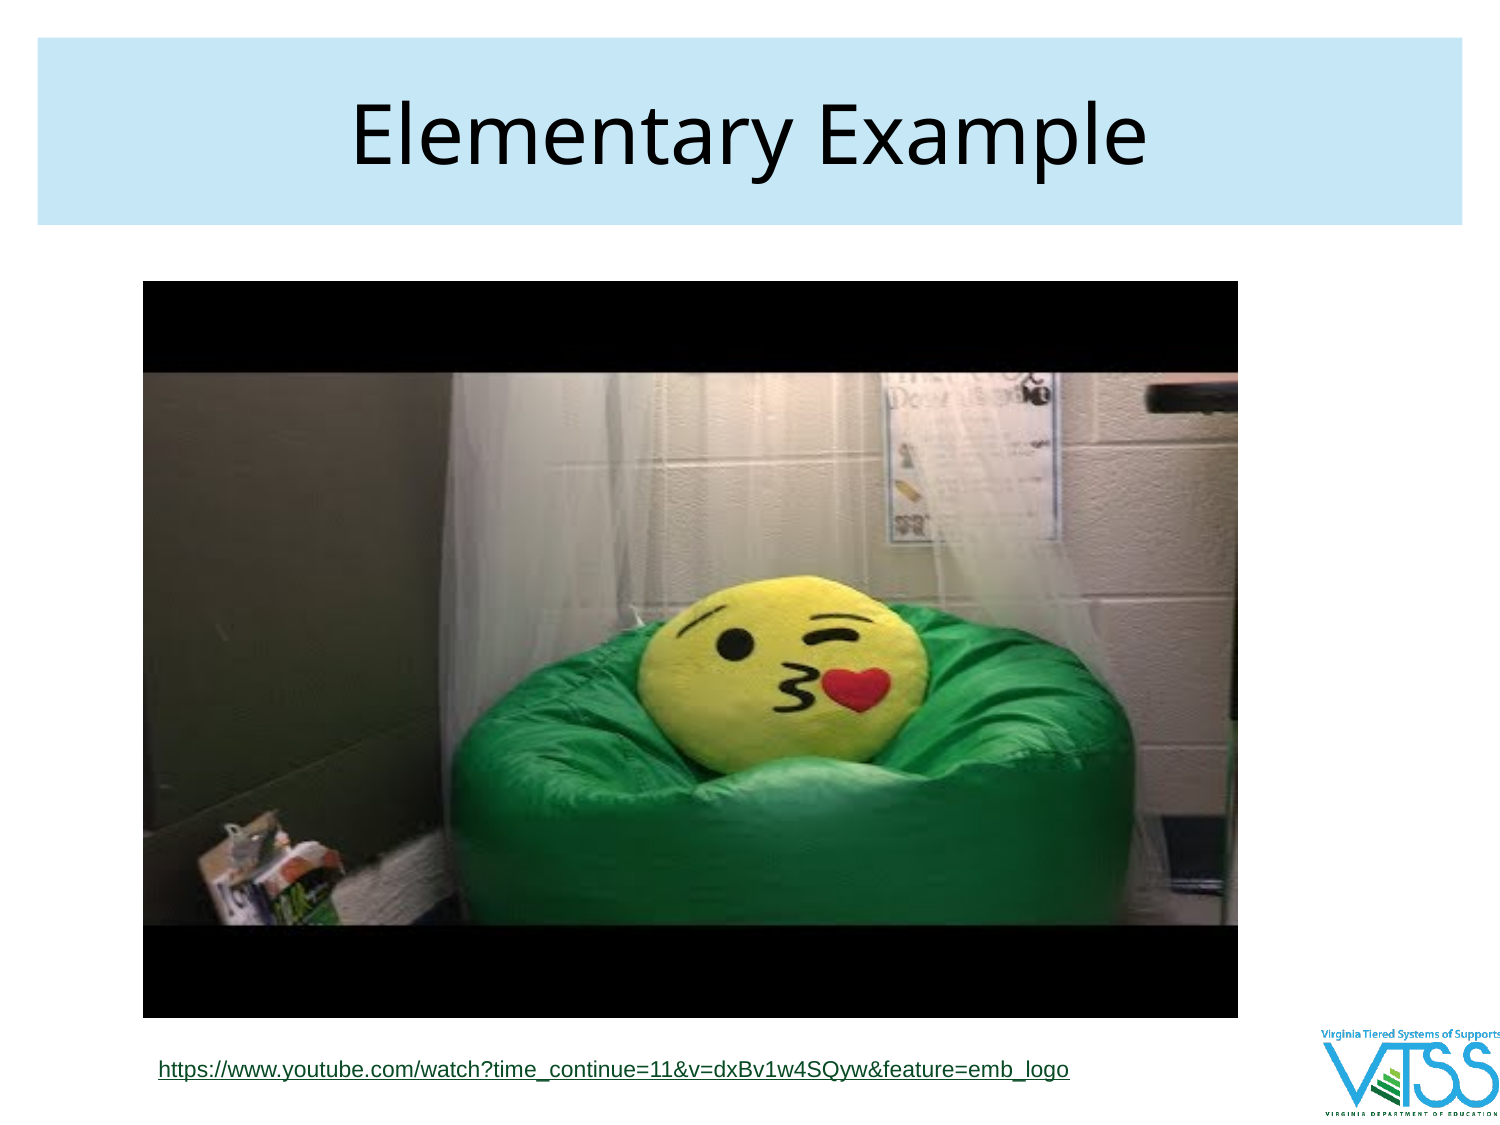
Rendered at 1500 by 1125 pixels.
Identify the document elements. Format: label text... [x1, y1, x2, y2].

picture [143, 281, 1239, 1018]
title Elementary Example [37, 37, 1463, 225]
text_box https://www.youtube.com/watch?time_continue=11&v=dxBv1w4SQyw&feature=emb_logo [143, 1039, 1152, 1125]
picture [1321, 1029, 1500, 1116]
